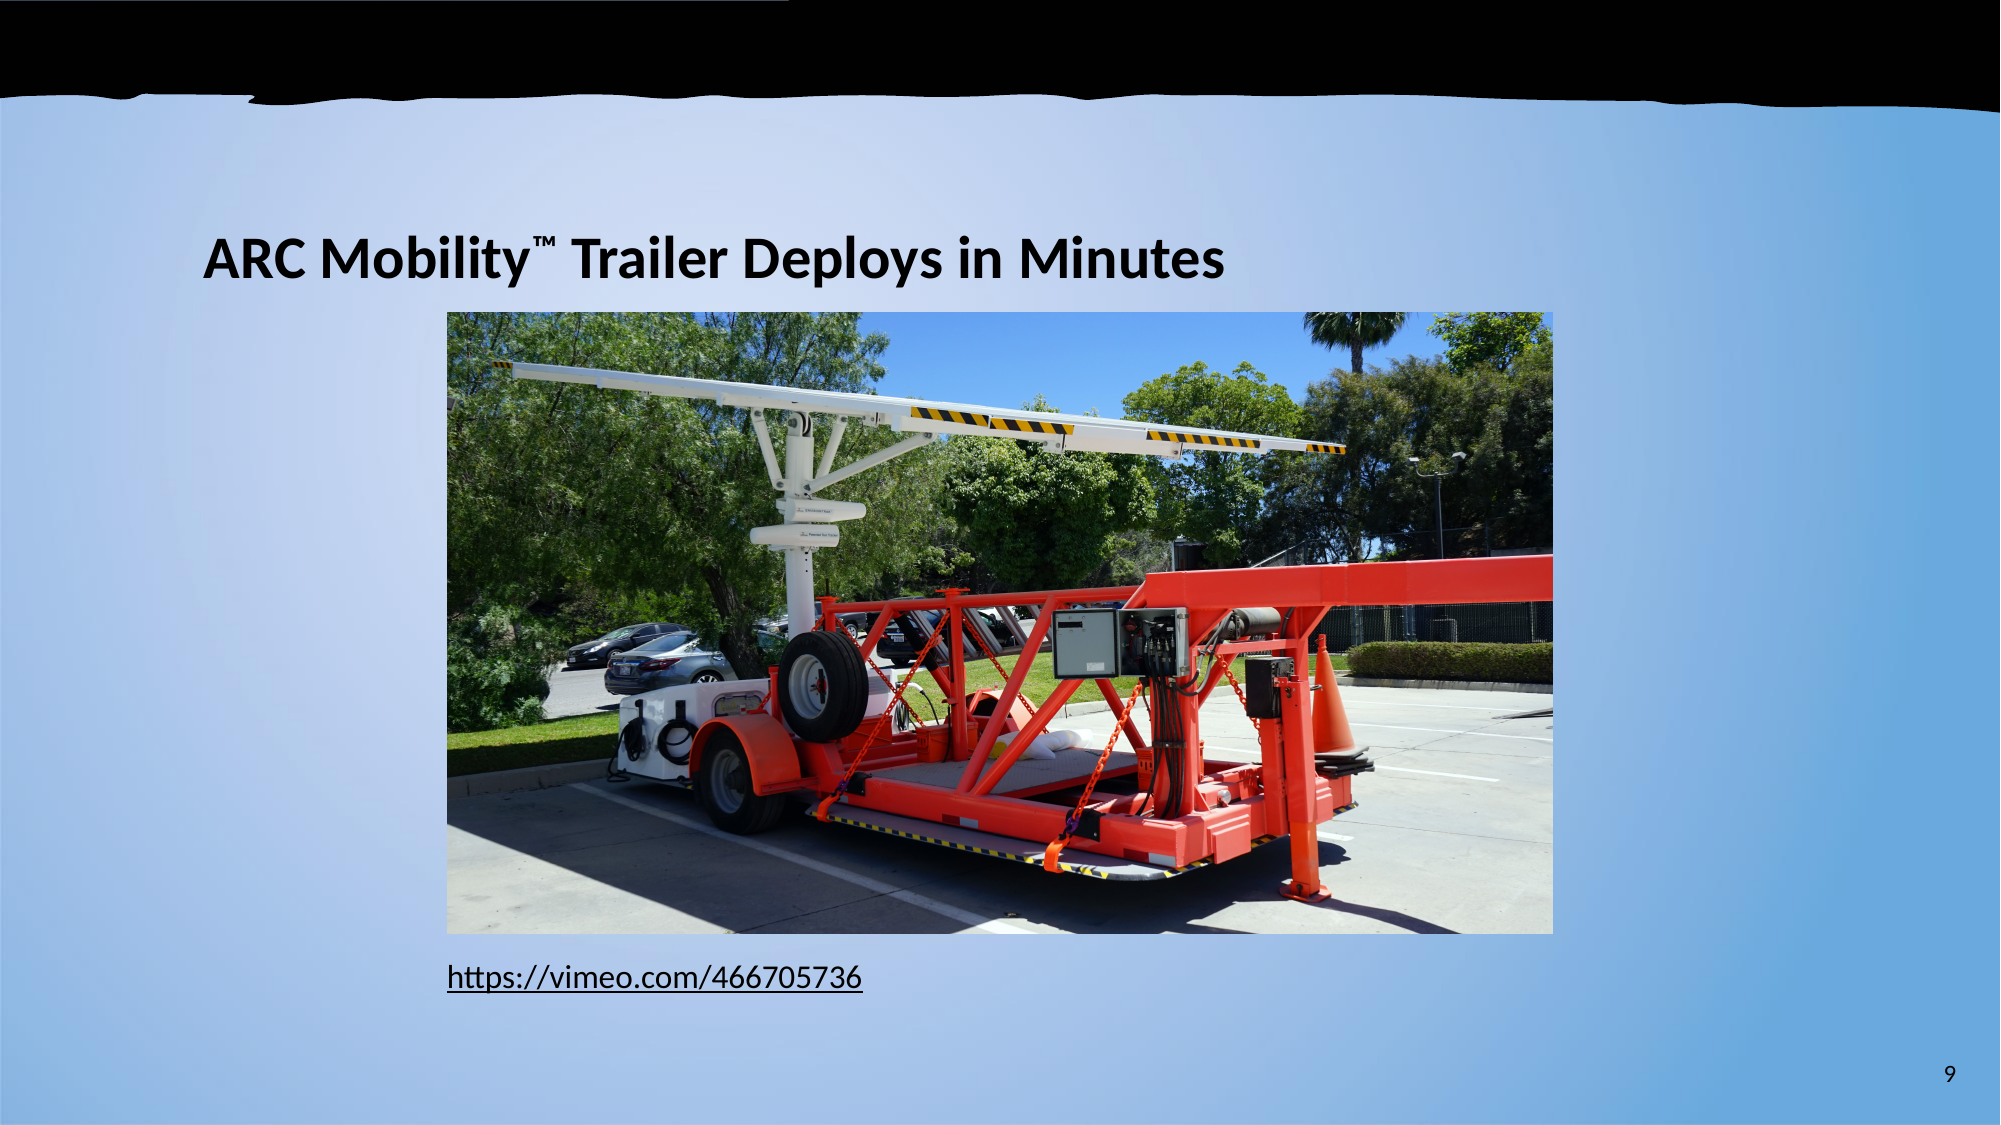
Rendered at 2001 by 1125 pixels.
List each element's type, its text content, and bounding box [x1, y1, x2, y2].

picture [0, 94, 2000, 1125]
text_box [446, 311, 1554, 935]
text_box https://vimeo.com/466705736 [432, 947, 1433, 1003]
title ARC Mobility™ Trailer Deploys in Minutes [203, 72, 1797, 291]
slide_number 9 [1796, 1045, 1957, 1097]
